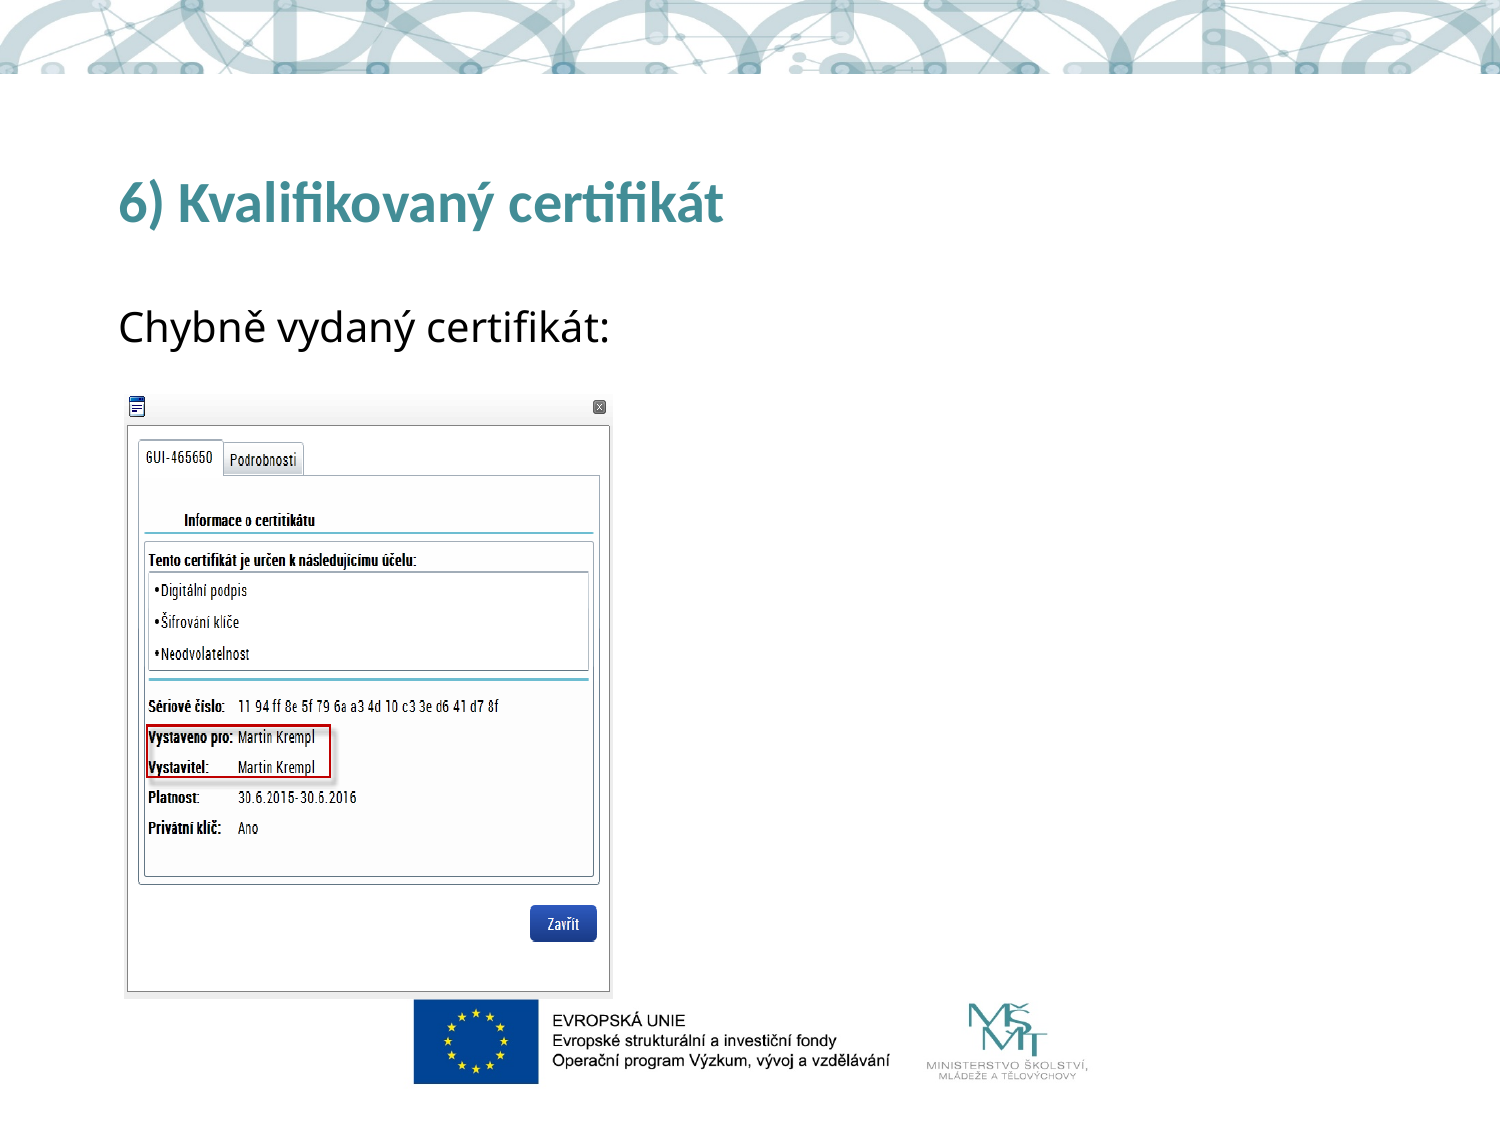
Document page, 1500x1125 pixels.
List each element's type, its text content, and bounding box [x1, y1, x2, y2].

title 6) Kvalifikovaný certifikát [103, 129, 1397, 278]
picture [0, 0, 1500, 74]
list Chybně vydaný certifikát: [103, 299, 1397, 957]
picture [123, 391, 1129, 1125]
